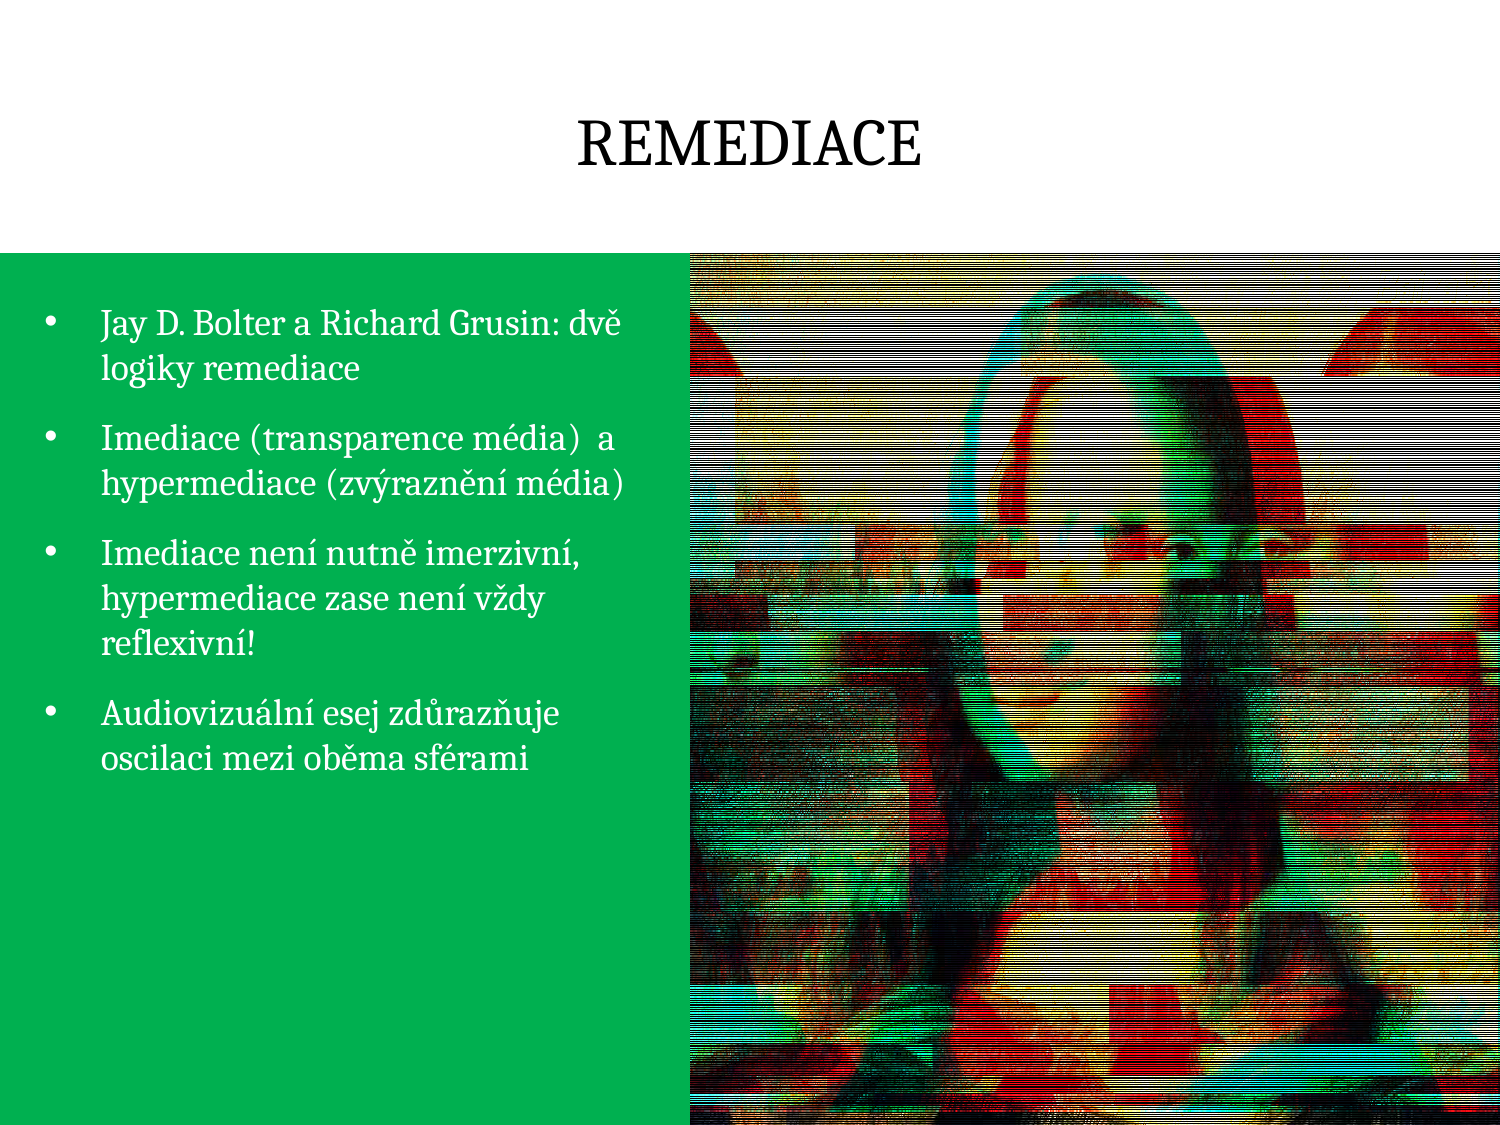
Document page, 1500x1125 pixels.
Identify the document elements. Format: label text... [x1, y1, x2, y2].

list Jay D. Bolter a Richard Grusin: dvě logiky remediace Imediace (transparence média) a hypermediace (zvýraznění média) Imediace není nutně imerzivní, hypermediace zase není vždy reflexivní! Audiovizuální esej zdůrazňuje oscilaci mezi oběma sférami [29, 290, 657, 1071]
text_box [0, 253, 689, 1125]
picture [690, 253, 1500, 1125]
title remediace [75, 45, 1425, 233]
